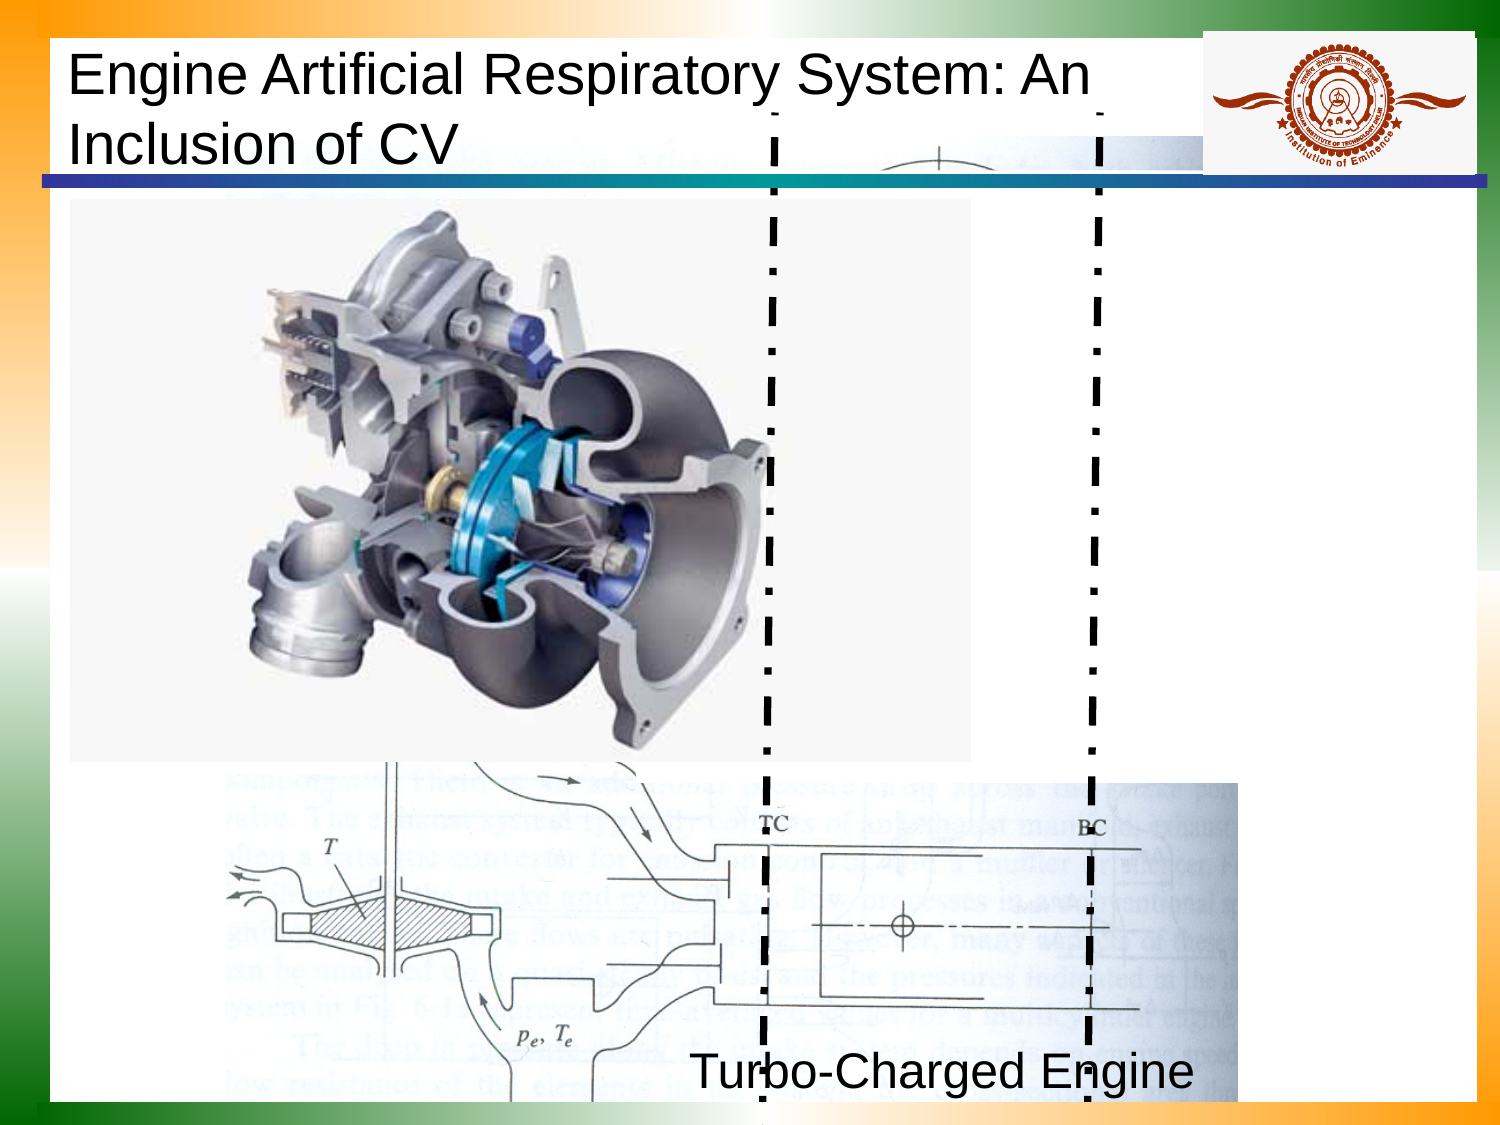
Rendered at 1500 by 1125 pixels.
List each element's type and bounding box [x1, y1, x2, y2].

text_box [0, 0, 1500, 1125]
